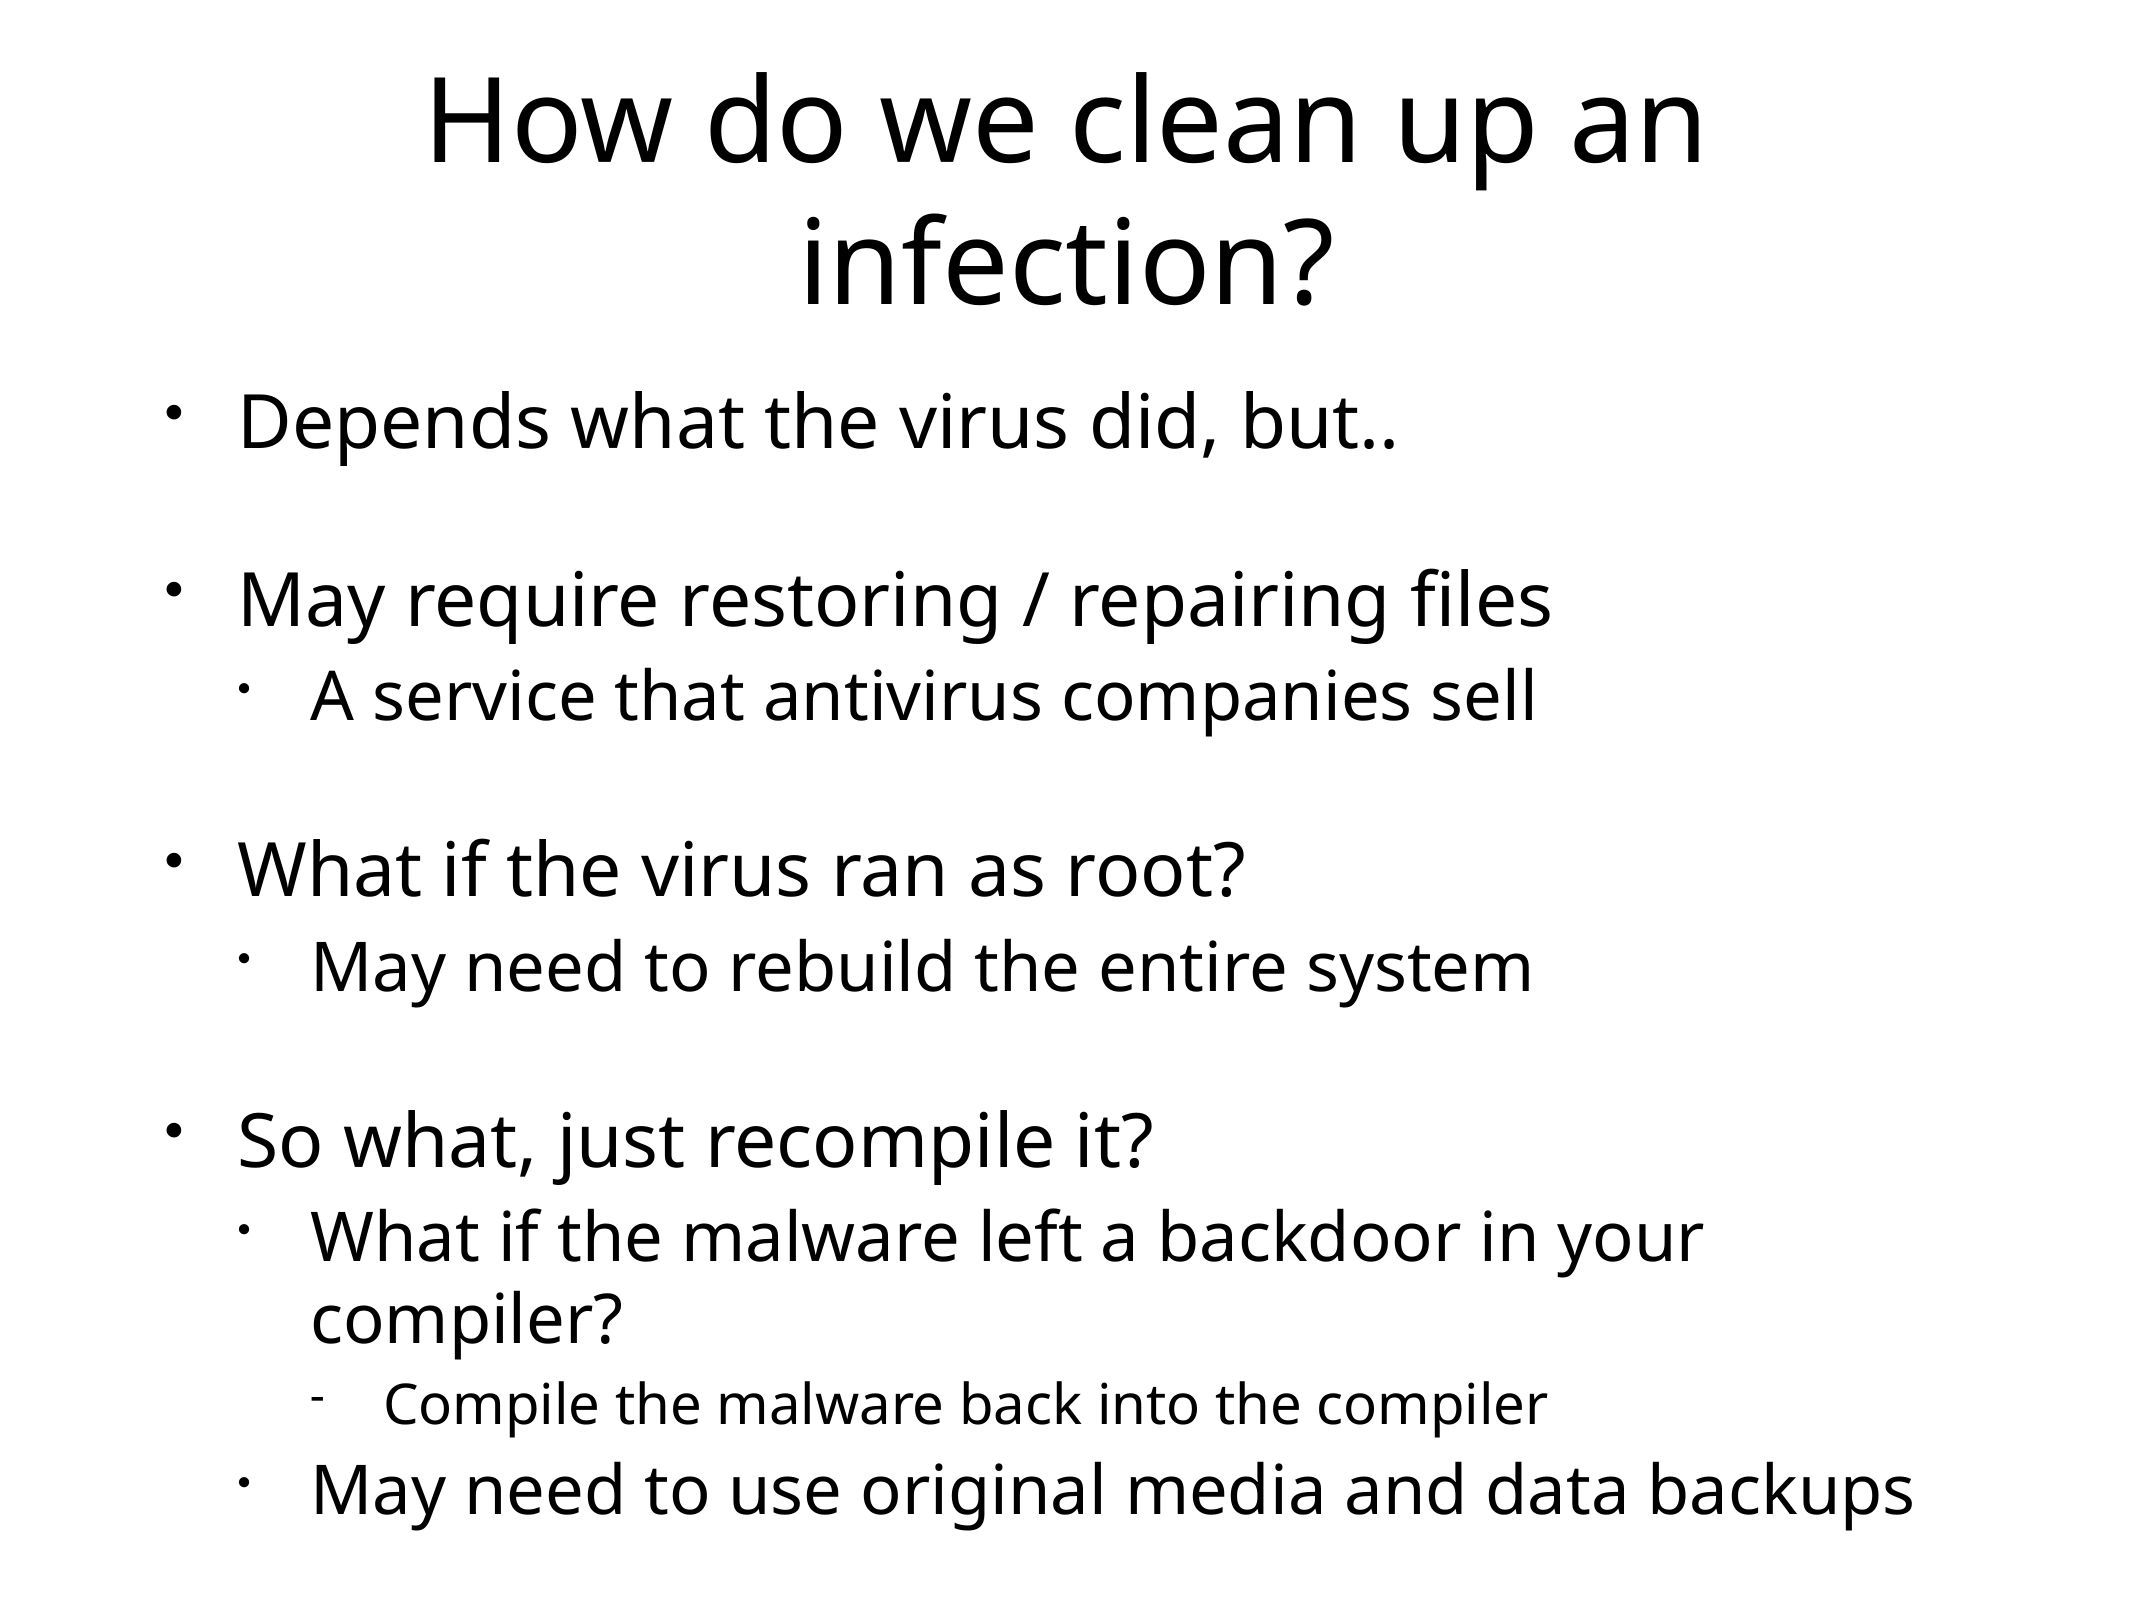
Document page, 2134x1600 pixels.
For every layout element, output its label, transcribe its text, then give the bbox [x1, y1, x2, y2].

title How do we clean up an infection? [155, 72, 1978, 300]
list Depends what the virus did, but.. May require restoring / repairing files A service that antivirus companies sell What if the virus ran as root? May need to rebuild the entire system So what, just recompile it? What if the malware left a backdoor in your compiler? Compile the malware back into the compiler May need to use original media and data backups [155, 365, 1978, 1456]
